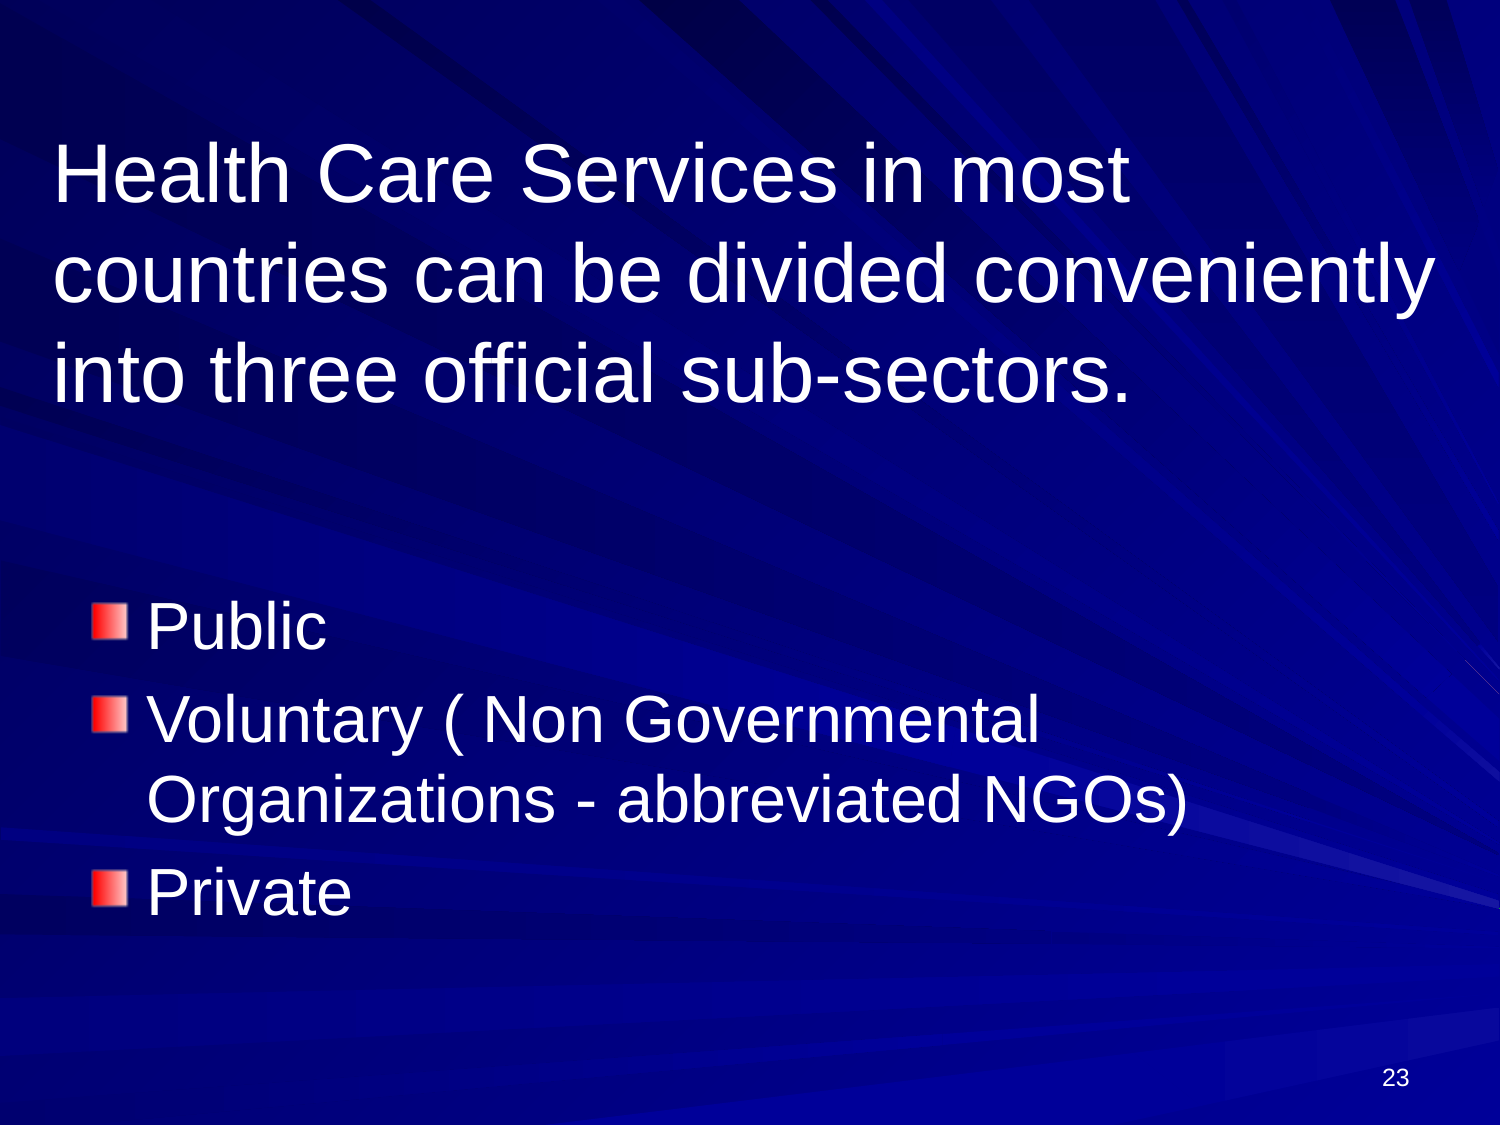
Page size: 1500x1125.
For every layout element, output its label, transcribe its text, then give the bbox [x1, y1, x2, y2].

list Public Voluntary ( Non Governmental Organizations - abbreviated NGOs) Private [74, 574, 1463, 1006]
picture [90, 694, 132, 737]
picture [90, 868, 132, 911]
slide_number 23 [1074, 1023, 1426, 1100]
picture [90, 601, 132, 644]
title Health Care Services in most countries can be divided conveniently into three official sub-sectors. [37, 74, 1463, 563]
